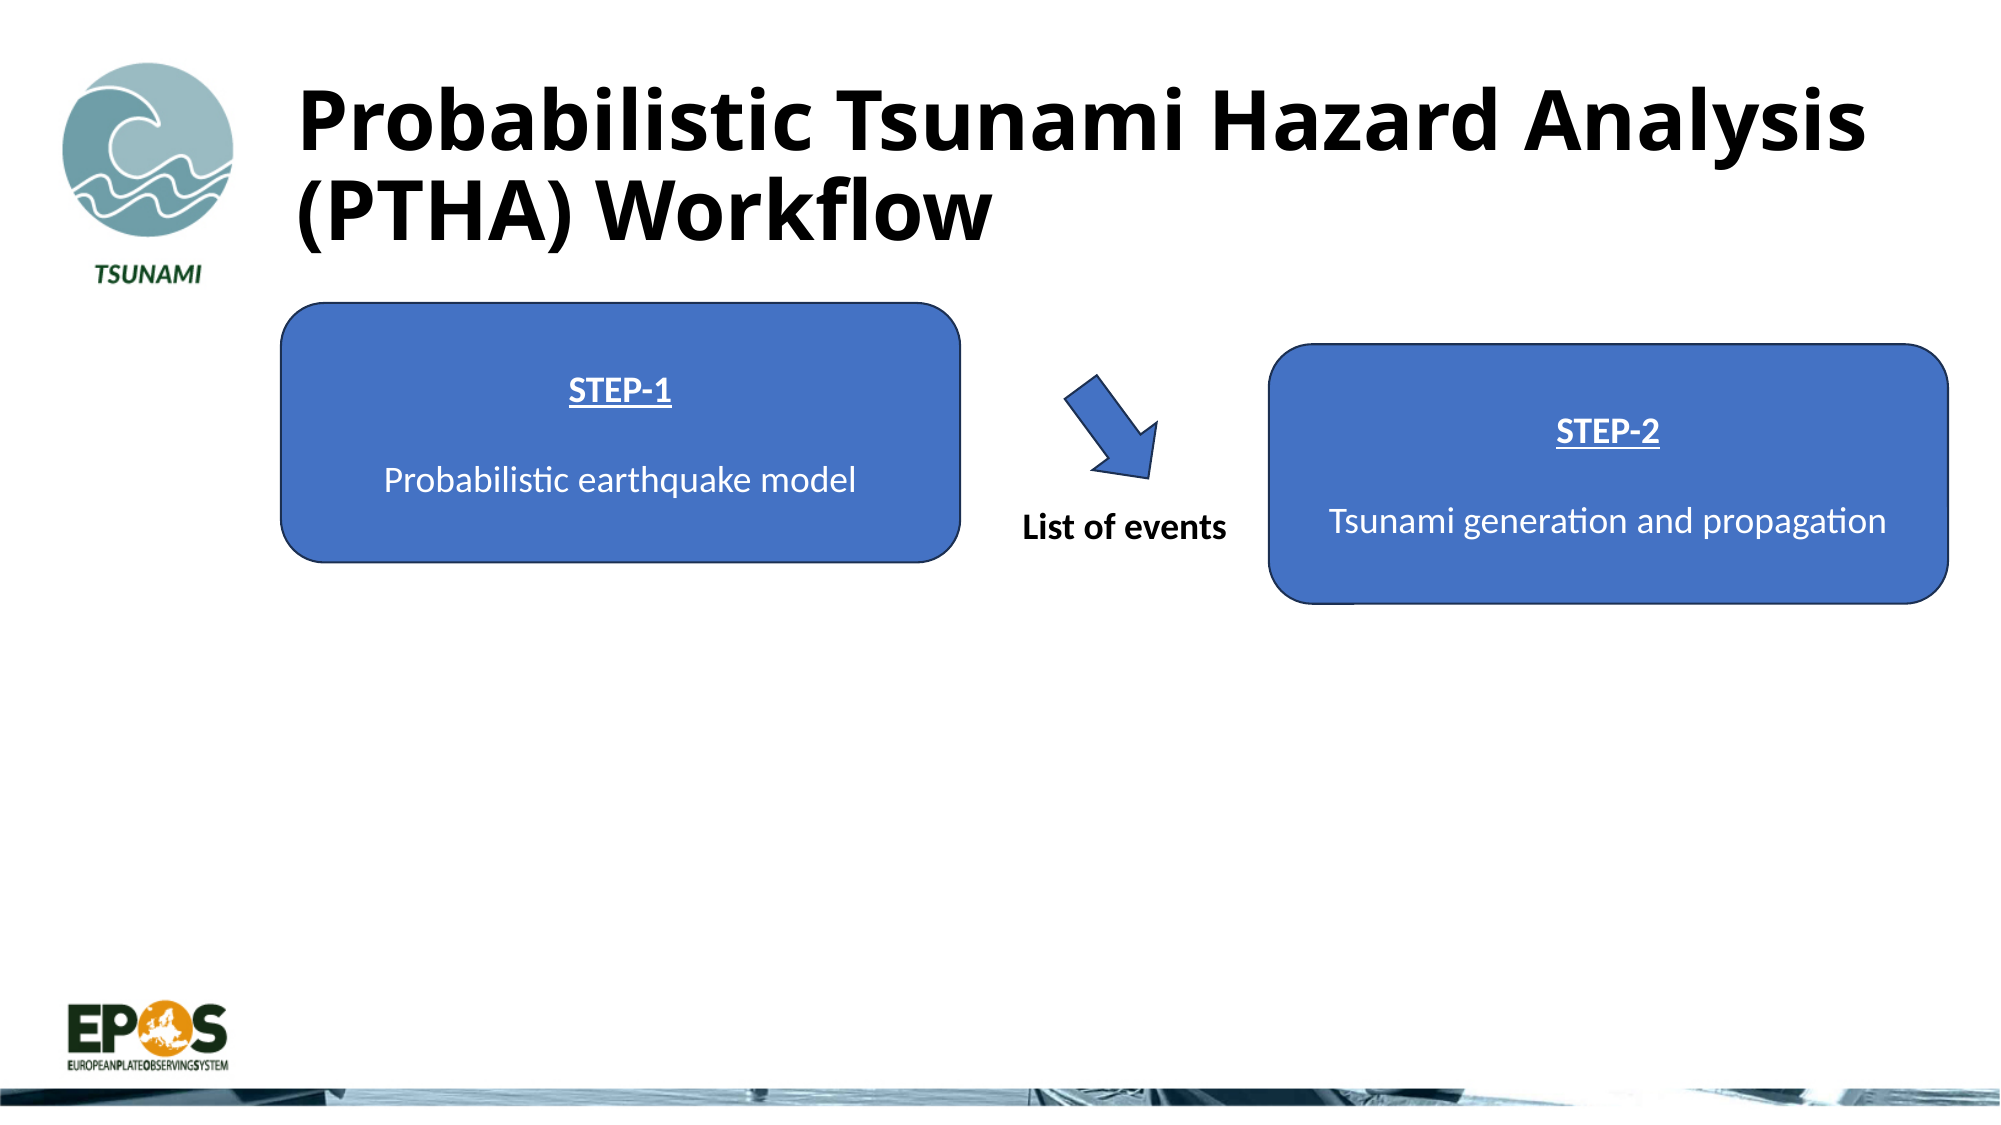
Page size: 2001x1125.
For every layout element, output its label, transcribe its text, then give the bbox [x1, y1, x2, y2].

text_box List of events [1007, 486, 1269, 562]
picture [0, 0, 2001, 1125]
text_box STEP-1 Probabilistic earthquake model [280, 302, 961, 563]
text_box STEP-2 Tsunami generation and propagation [1268, 344, 1949, 604]
title Probabilistic Tsunami Hazard Analysis (PTHA) Workflow [280, 59, 1948, 278]
text_box [1064, 375, 1157, 479]
